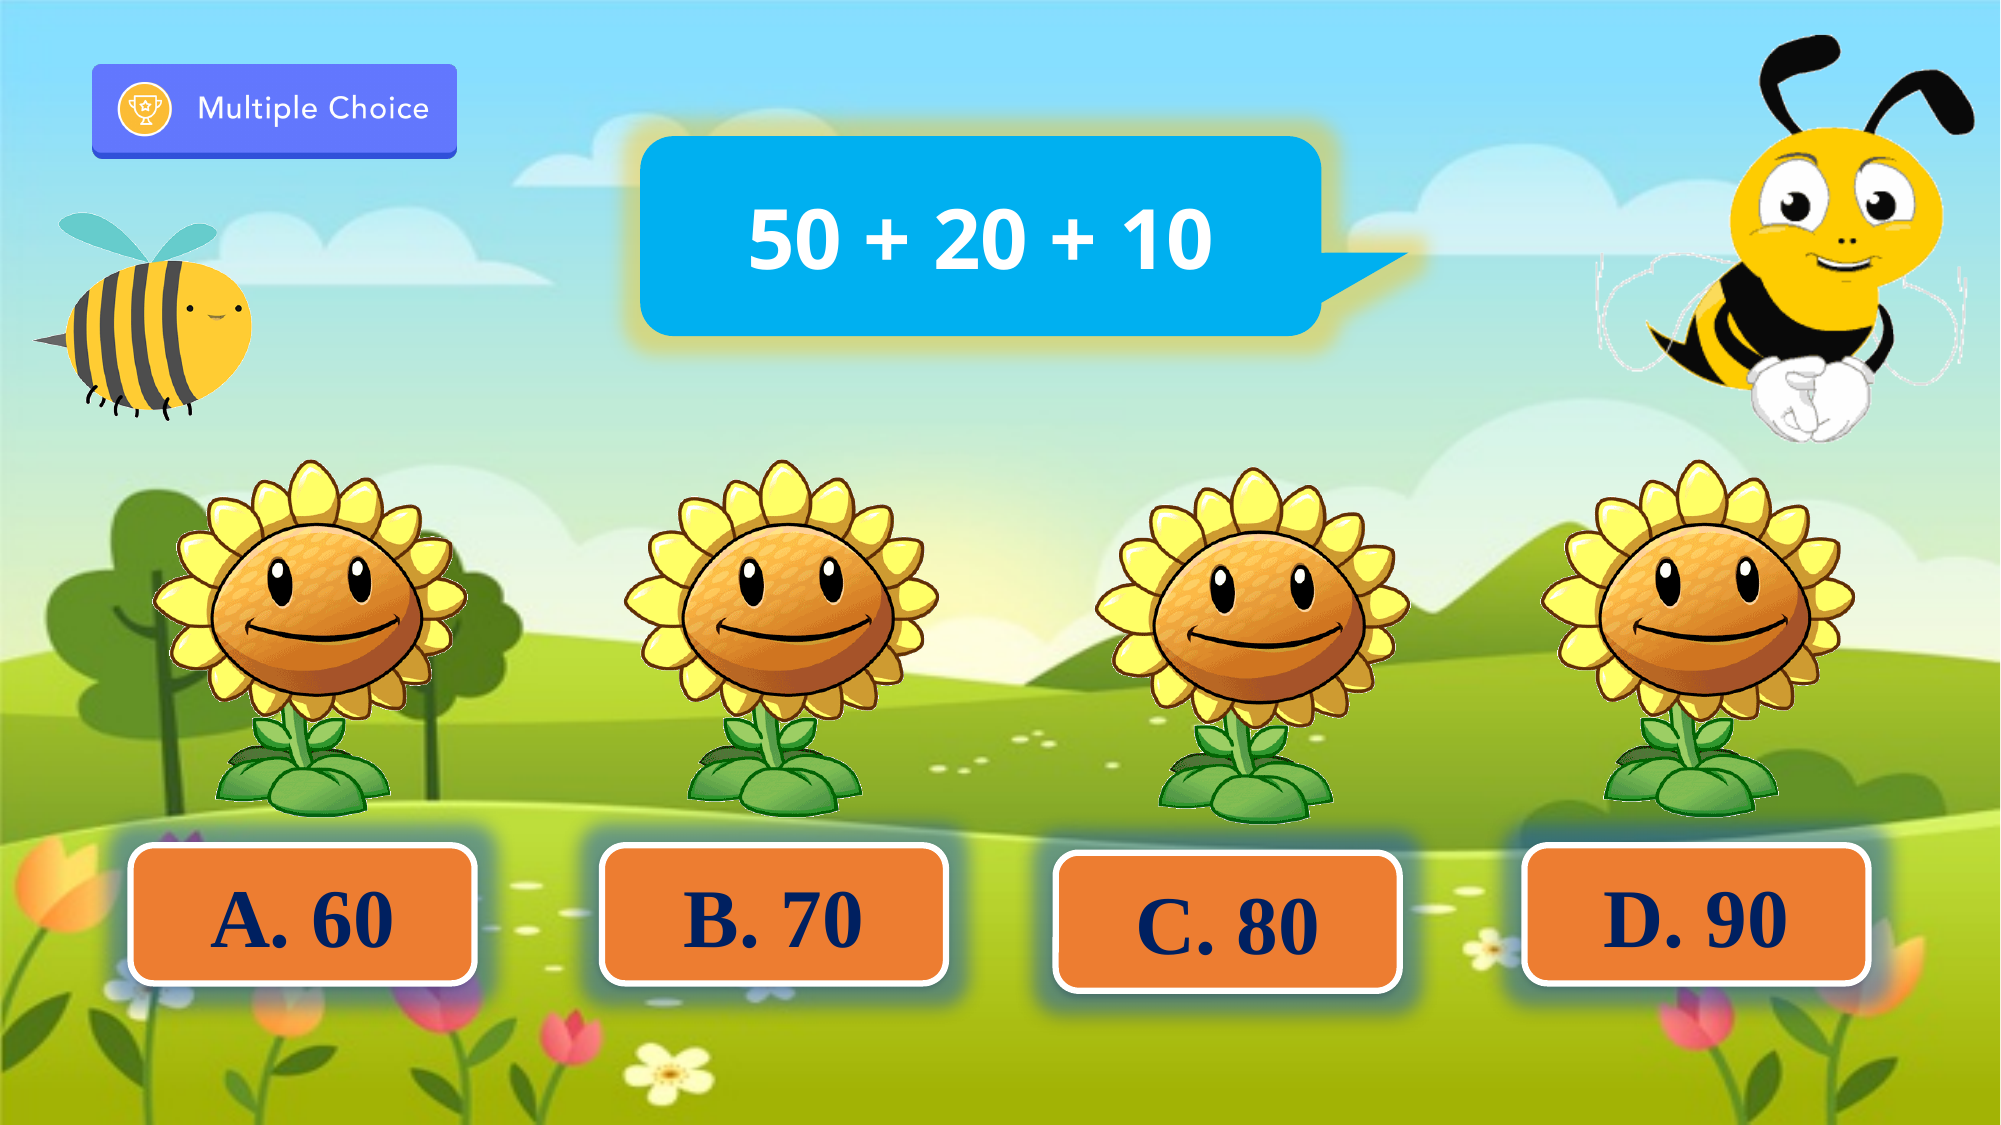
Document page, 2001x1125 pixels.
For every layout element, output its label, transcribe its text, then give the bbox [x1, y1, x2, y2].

text_box 50 + 20 + 10 [638, 134, 1411, 339]
text_box C. 80 [1052, 860, 1403, 994]
text_box D. 90 [1521, 855, 1872, 987]
picture [0, 0, 2001, 1125]
text_box B. 70 [598, 855, 950, 987]
text_box A. 60 [127, 855, 478, 987]
